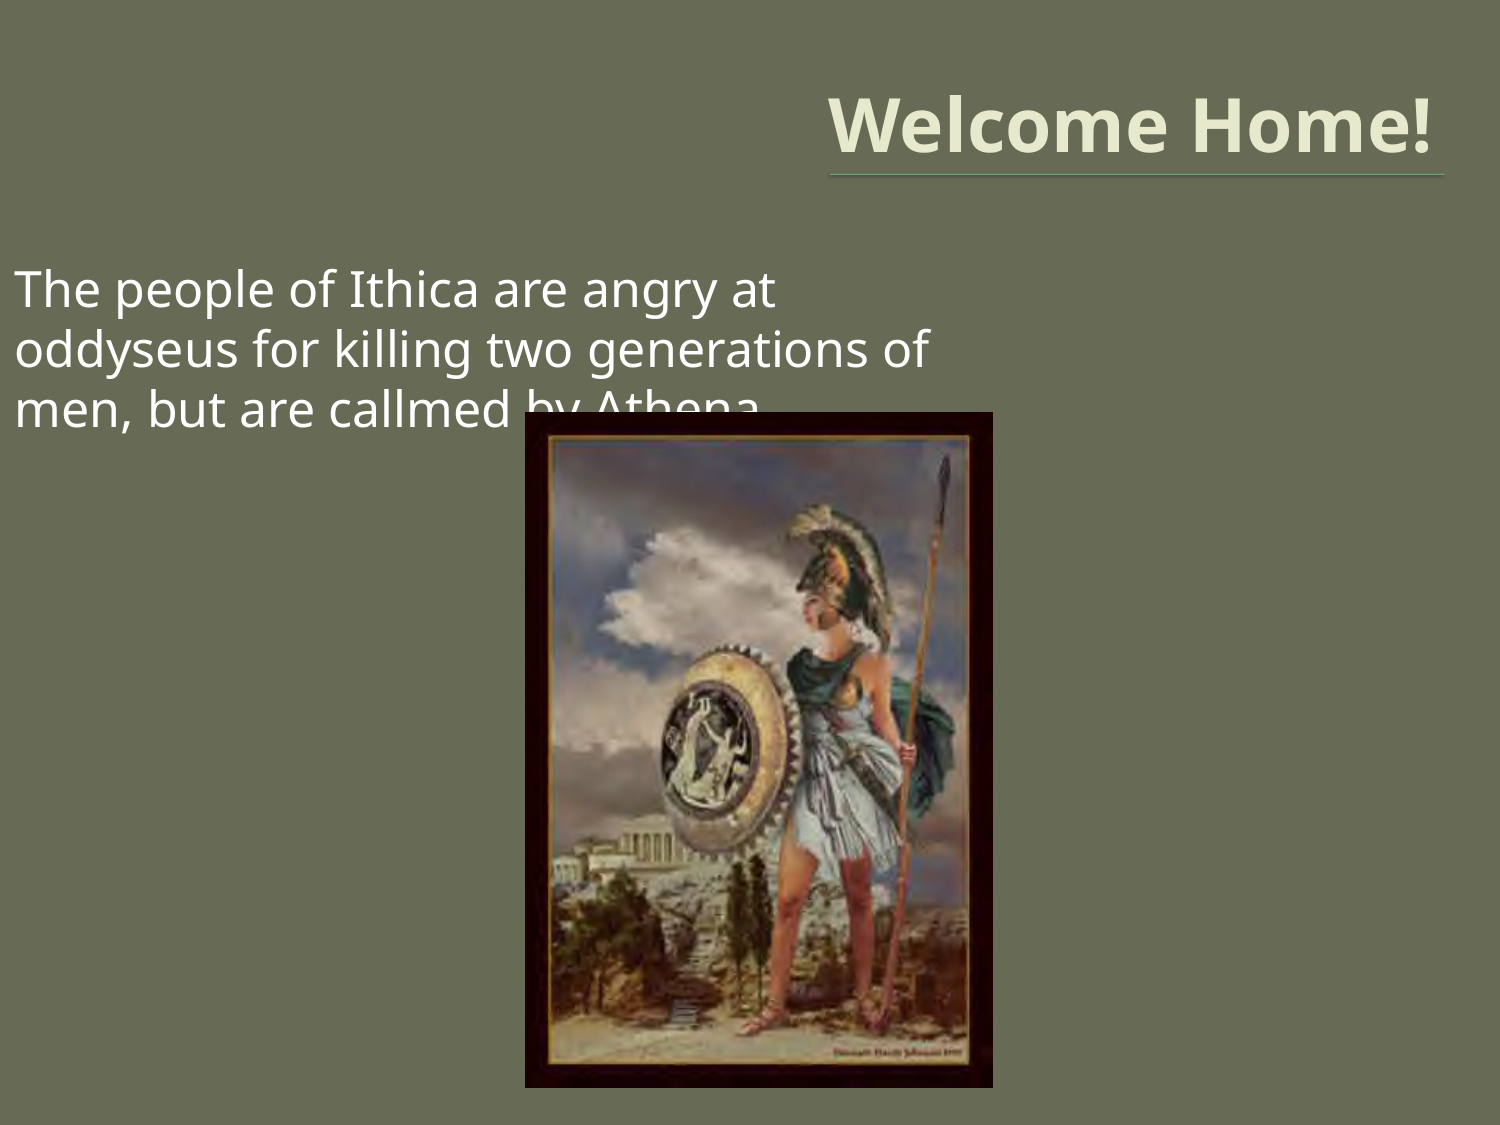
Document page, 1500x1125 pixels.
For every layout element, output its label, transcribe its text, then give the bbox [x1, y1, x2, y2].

list The people of Ithica are angry at oddyseus for killing two generations of men, but are callmed by Athena. [0, 249, 1025, 638]
picture [524, 412, 993, 1088]
title Welcome Home! [814, 50, 1460, 175]
